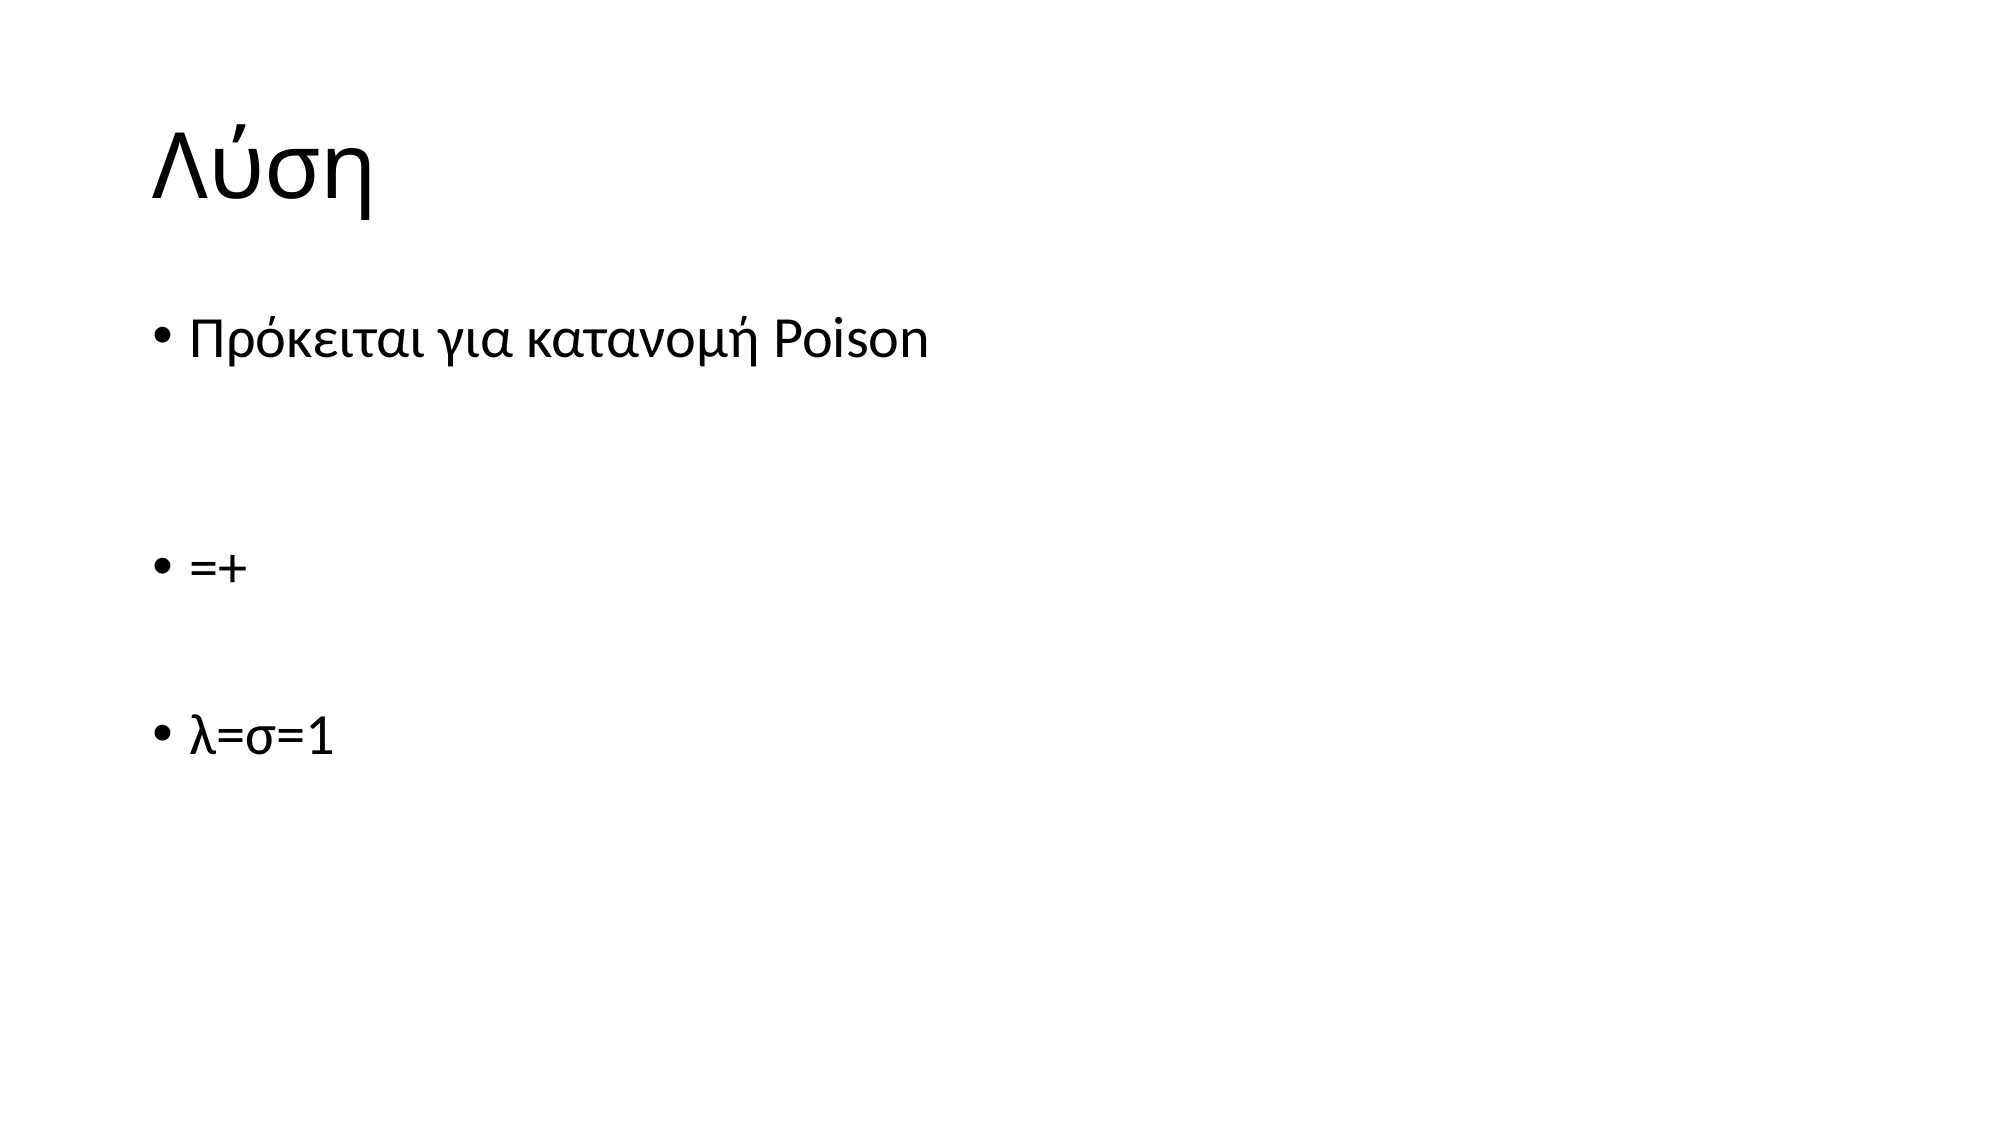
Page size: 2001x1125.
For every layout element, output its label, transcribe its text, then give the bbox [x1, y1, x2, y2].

title Λύση [137, 59, 1863, 278]
